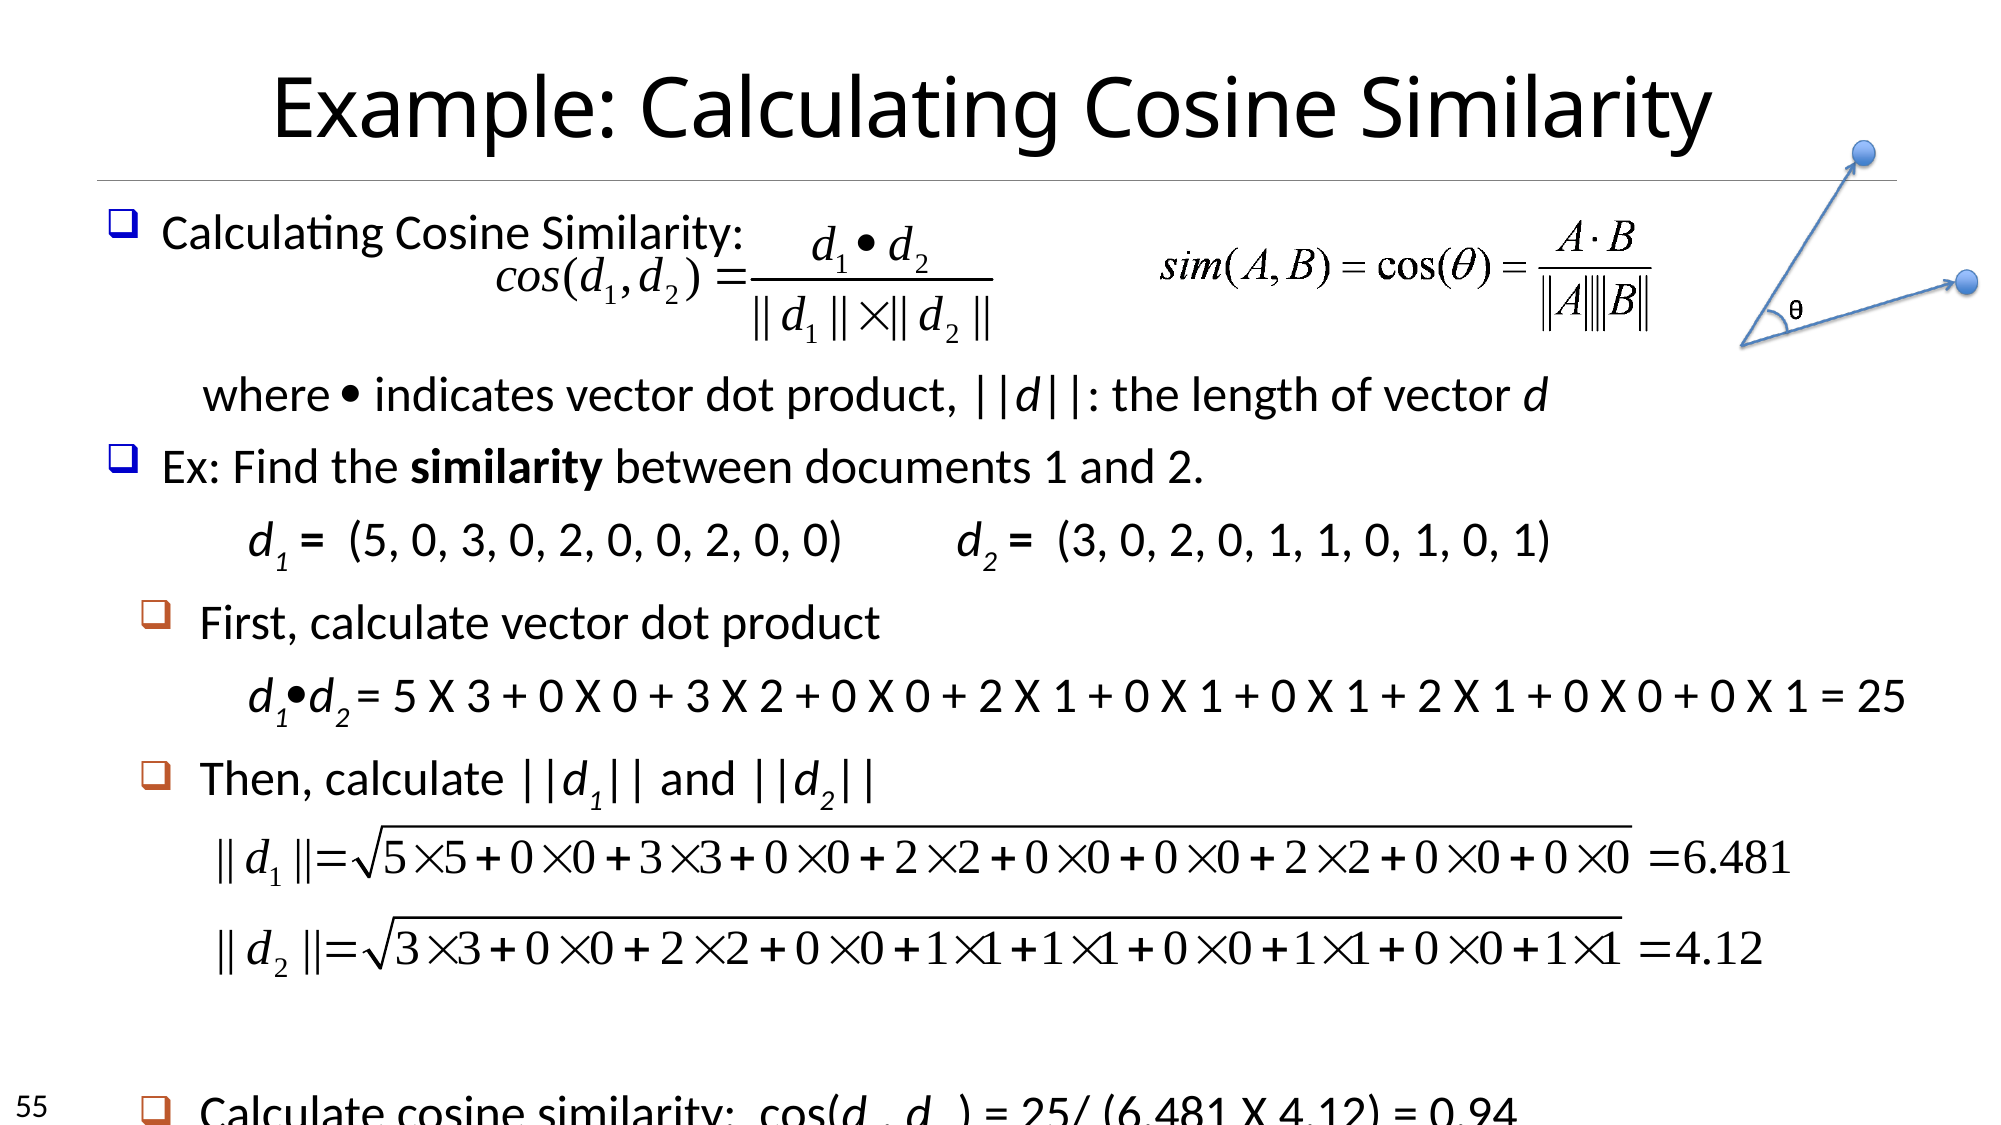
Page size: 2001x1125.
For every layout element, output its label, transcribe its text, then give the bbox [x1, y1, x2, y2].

picture [1152, 137, 1983, 354]
title Example: Calculating Cosine Similarity [116, 37, 1867, 163]
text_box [210, 907, 1772, 990]
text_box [210, 815, 1797, 899]
list Calculating Cosine Similarity: where  indicates vector dot product, ||d||: the length of vector d Ex: Find the similarity between documents 1 and 2. d1 = (5, 0, 3, 0, 2, 0, 0, 2, 0, 0) d2 = (3, 0, 2, 0, 1, 1, 0, 1, 0, 1) First, calculate vector dot product d1d2 = 5 X 3 + 0 X 0 + 3 X 2 + 0 X 0 + 2 X 1 + 0 X 1 + 0 X 1 + 2 X 1 + 0 X 0 + 0 X 1 = 25 Then, calculate ||d1|| and ||d2|| Calculate cosine similarity: cos(d1, d2 ) = 25/ (6.481 X 4.12) = 0.94 [90, 191, 1961, 1086]
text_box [488, 213, 1005, 354]
